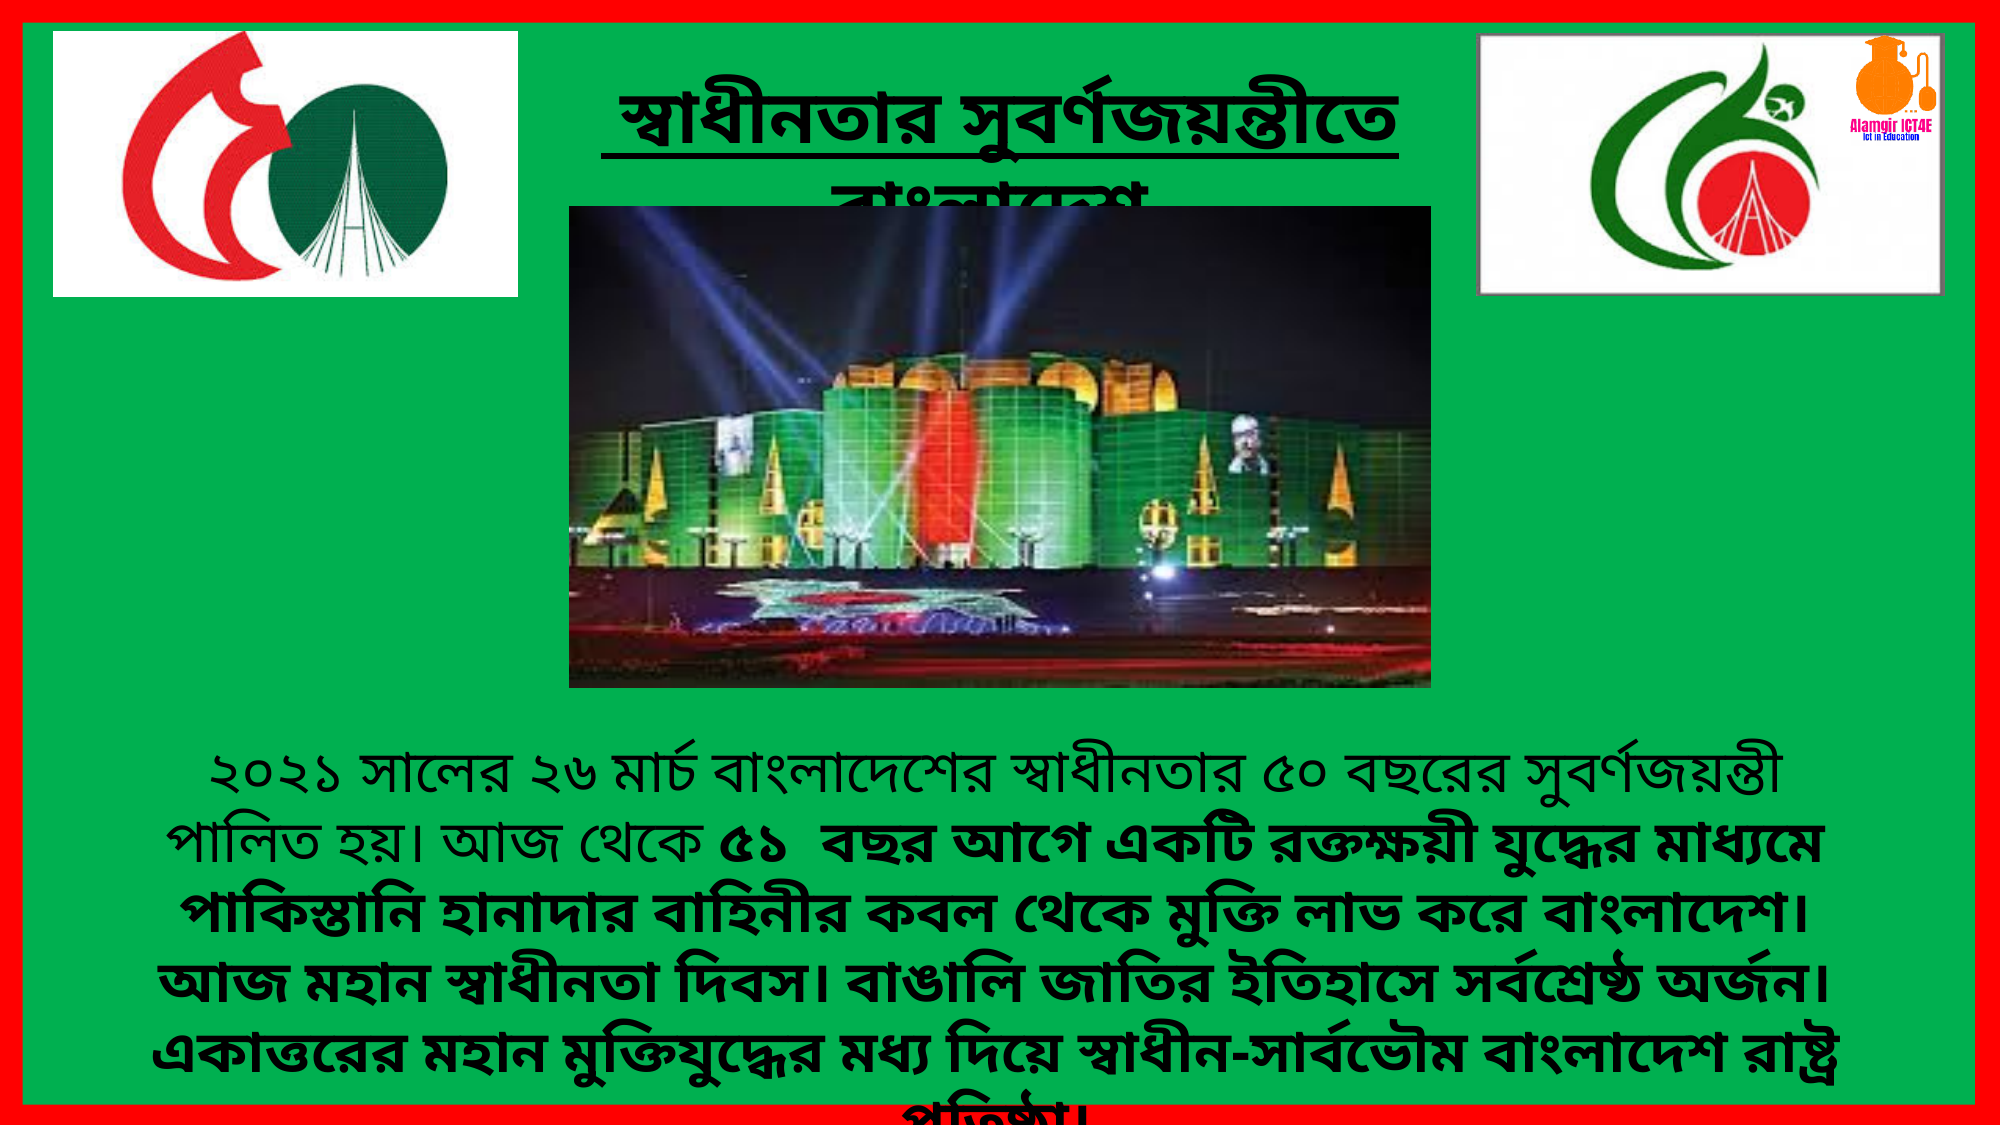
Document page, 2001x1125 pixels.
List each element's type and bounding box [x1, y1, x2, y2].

text_box [0, 0, 2000, 1125]
picture [53, 31, 518, 298]
picture [569, 206, 1431, 688]
picture [1476, 32, 1988, 296]
